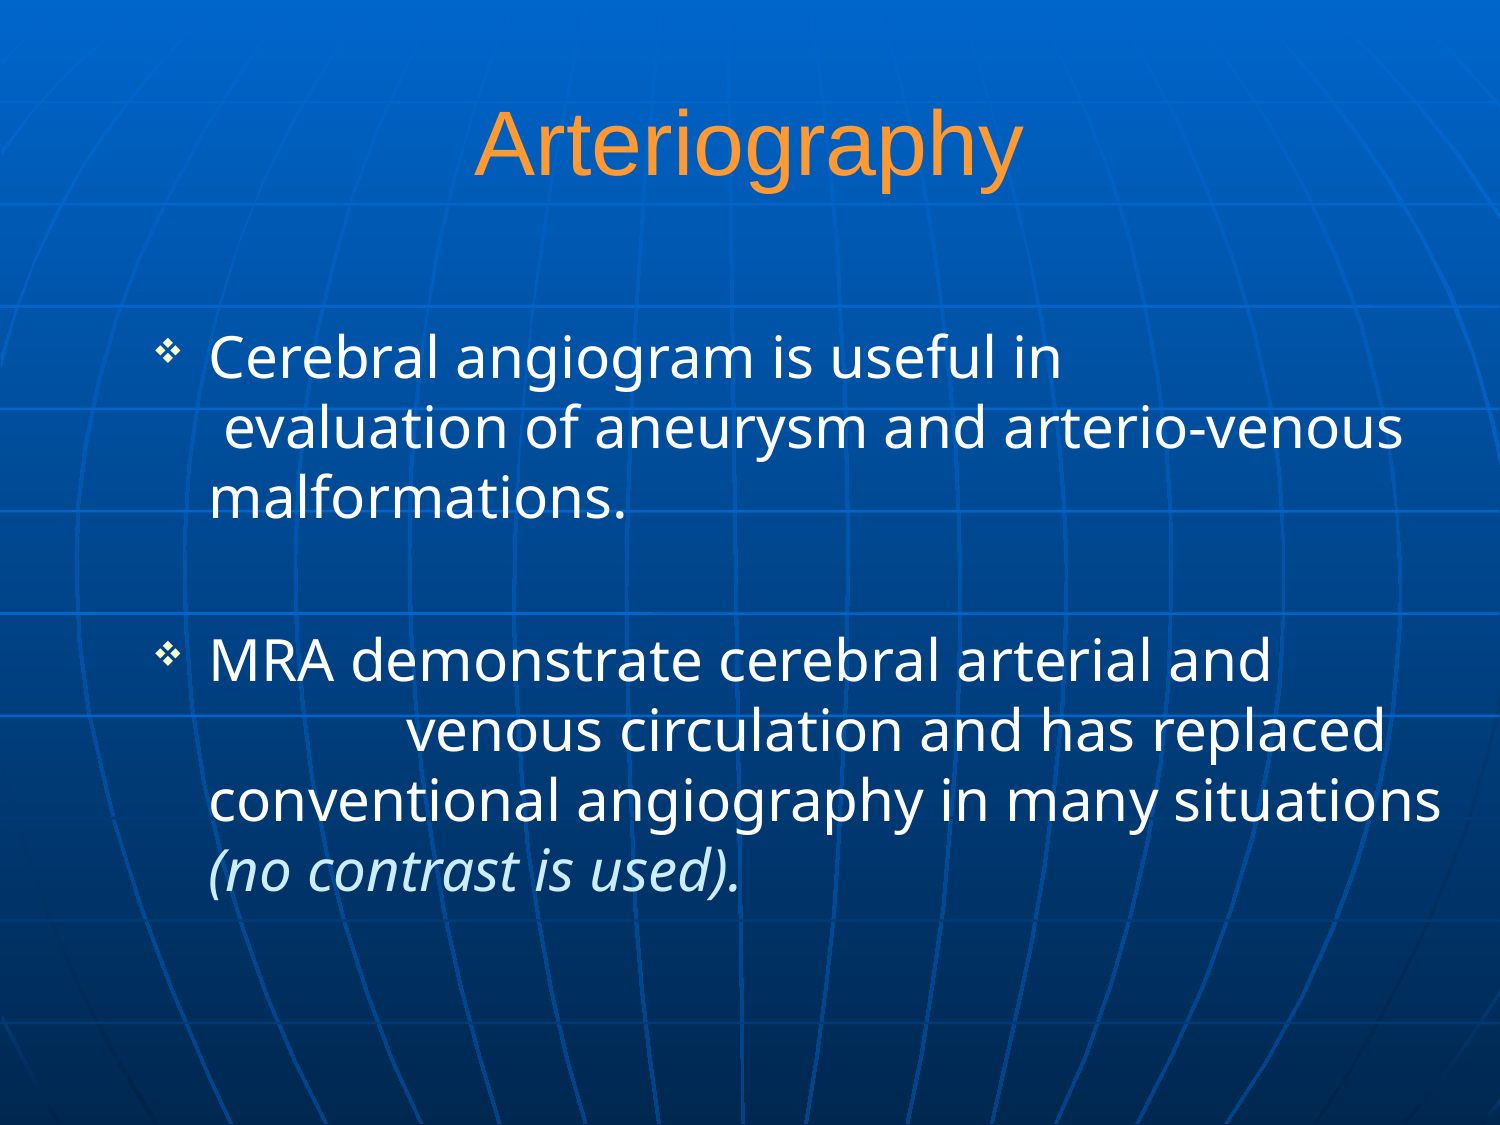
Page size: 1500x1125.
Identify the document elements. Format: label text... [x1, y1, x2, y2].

title Arteriography [74, 45, 1426, 233]
list Cerebral angiogram is useful in evaluation of aneurysm and arterio-venous malformations. MRA demonstrate cerebral arterial and venous circulation and has replaced conventional angiography in many situations (no contrast is used). [137, 312, 1476, 1001]
